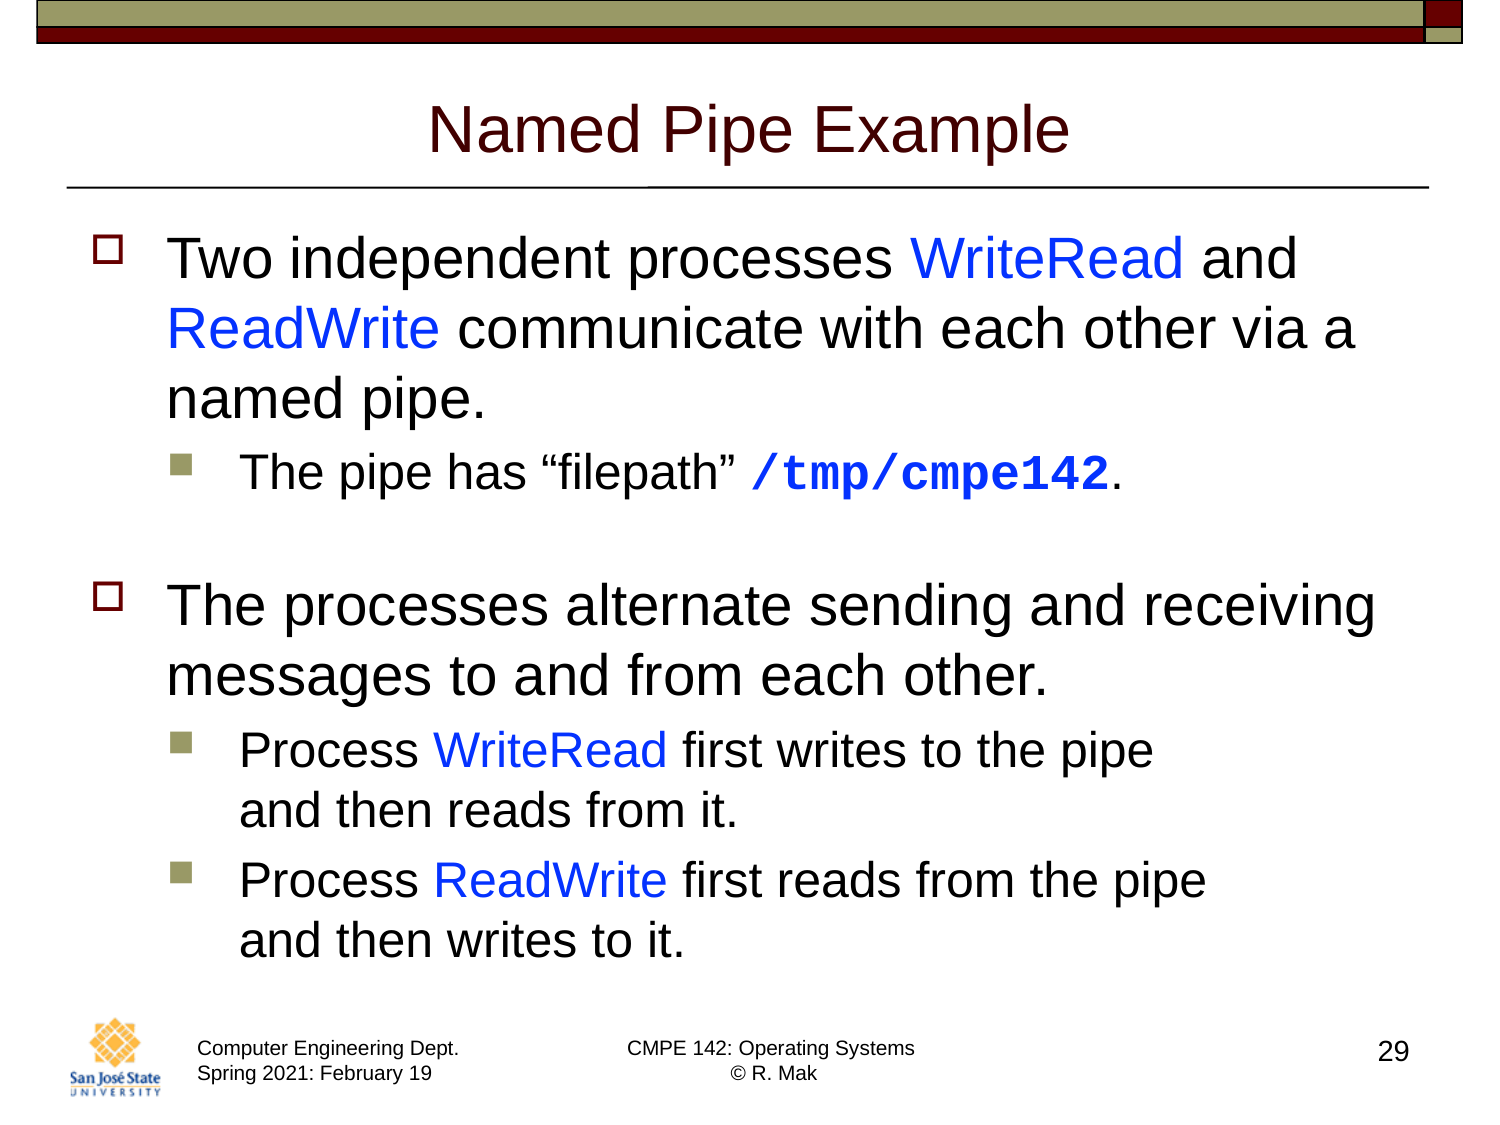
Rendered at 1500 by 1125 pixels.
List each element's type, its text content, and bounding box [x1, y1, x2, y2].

title Named Pipe Example [75, 65, 1425, 173]
slide_number 29 [1305, 1025, 1425, 1100]
list Two independent processes WriteRead and ReadWrite communicate with each other via a named pipe. The pipe has “filepath” /tmp/cmpe142. The processes alternate sending and receiving messages to and from each other. Process WriteRead first writes to the pipe and then reads from it. Process ReadWrite first reads from the pipe and then writes to it. [75, 212, 1425, 1006]
picture [60, 1012, 166, 1112]
